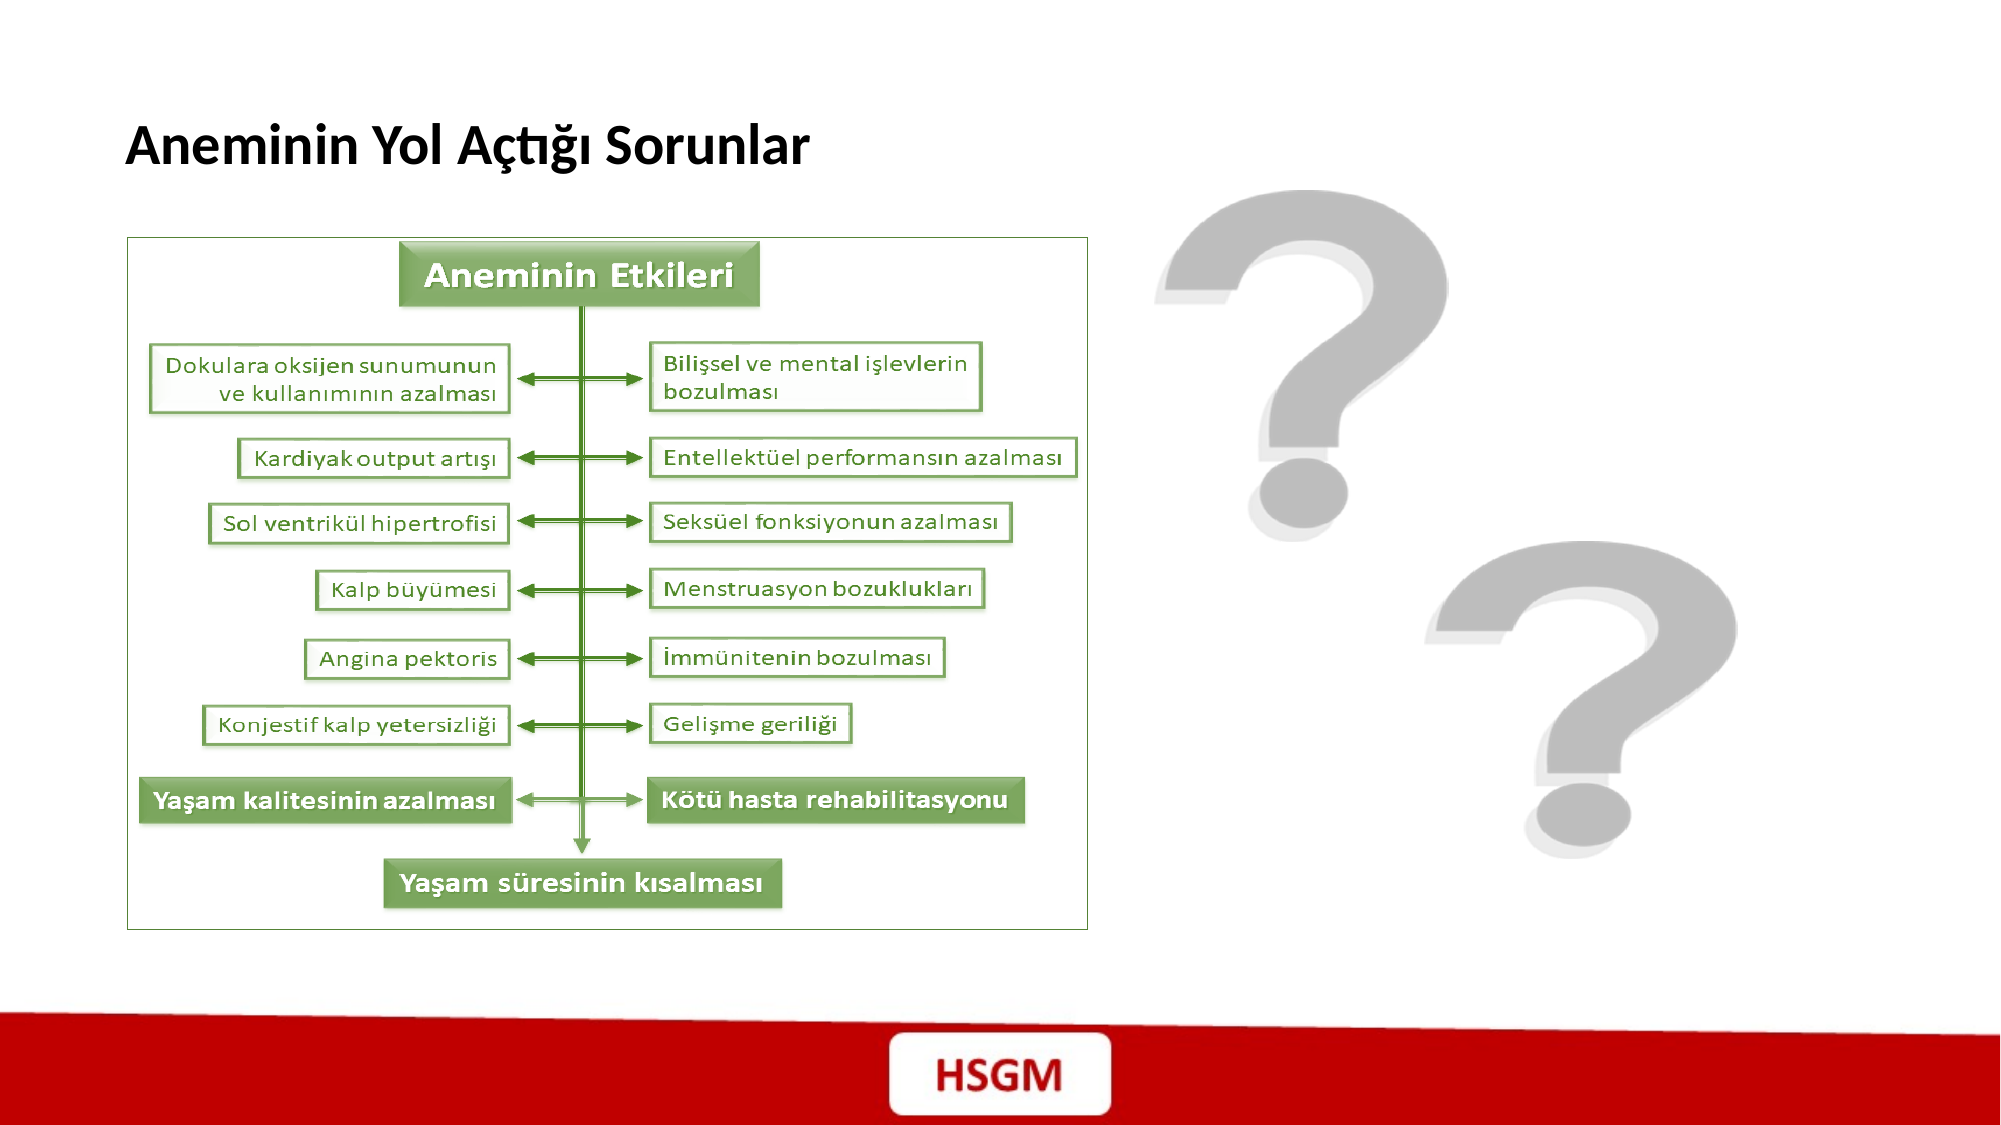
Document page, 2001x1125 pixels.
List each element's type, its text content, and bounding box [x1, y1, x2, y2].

picture [0, 0, 2001, 1125]
text_box Aneminin Yol Açtığı Sorunlar [110, 98, 1612, 184]
